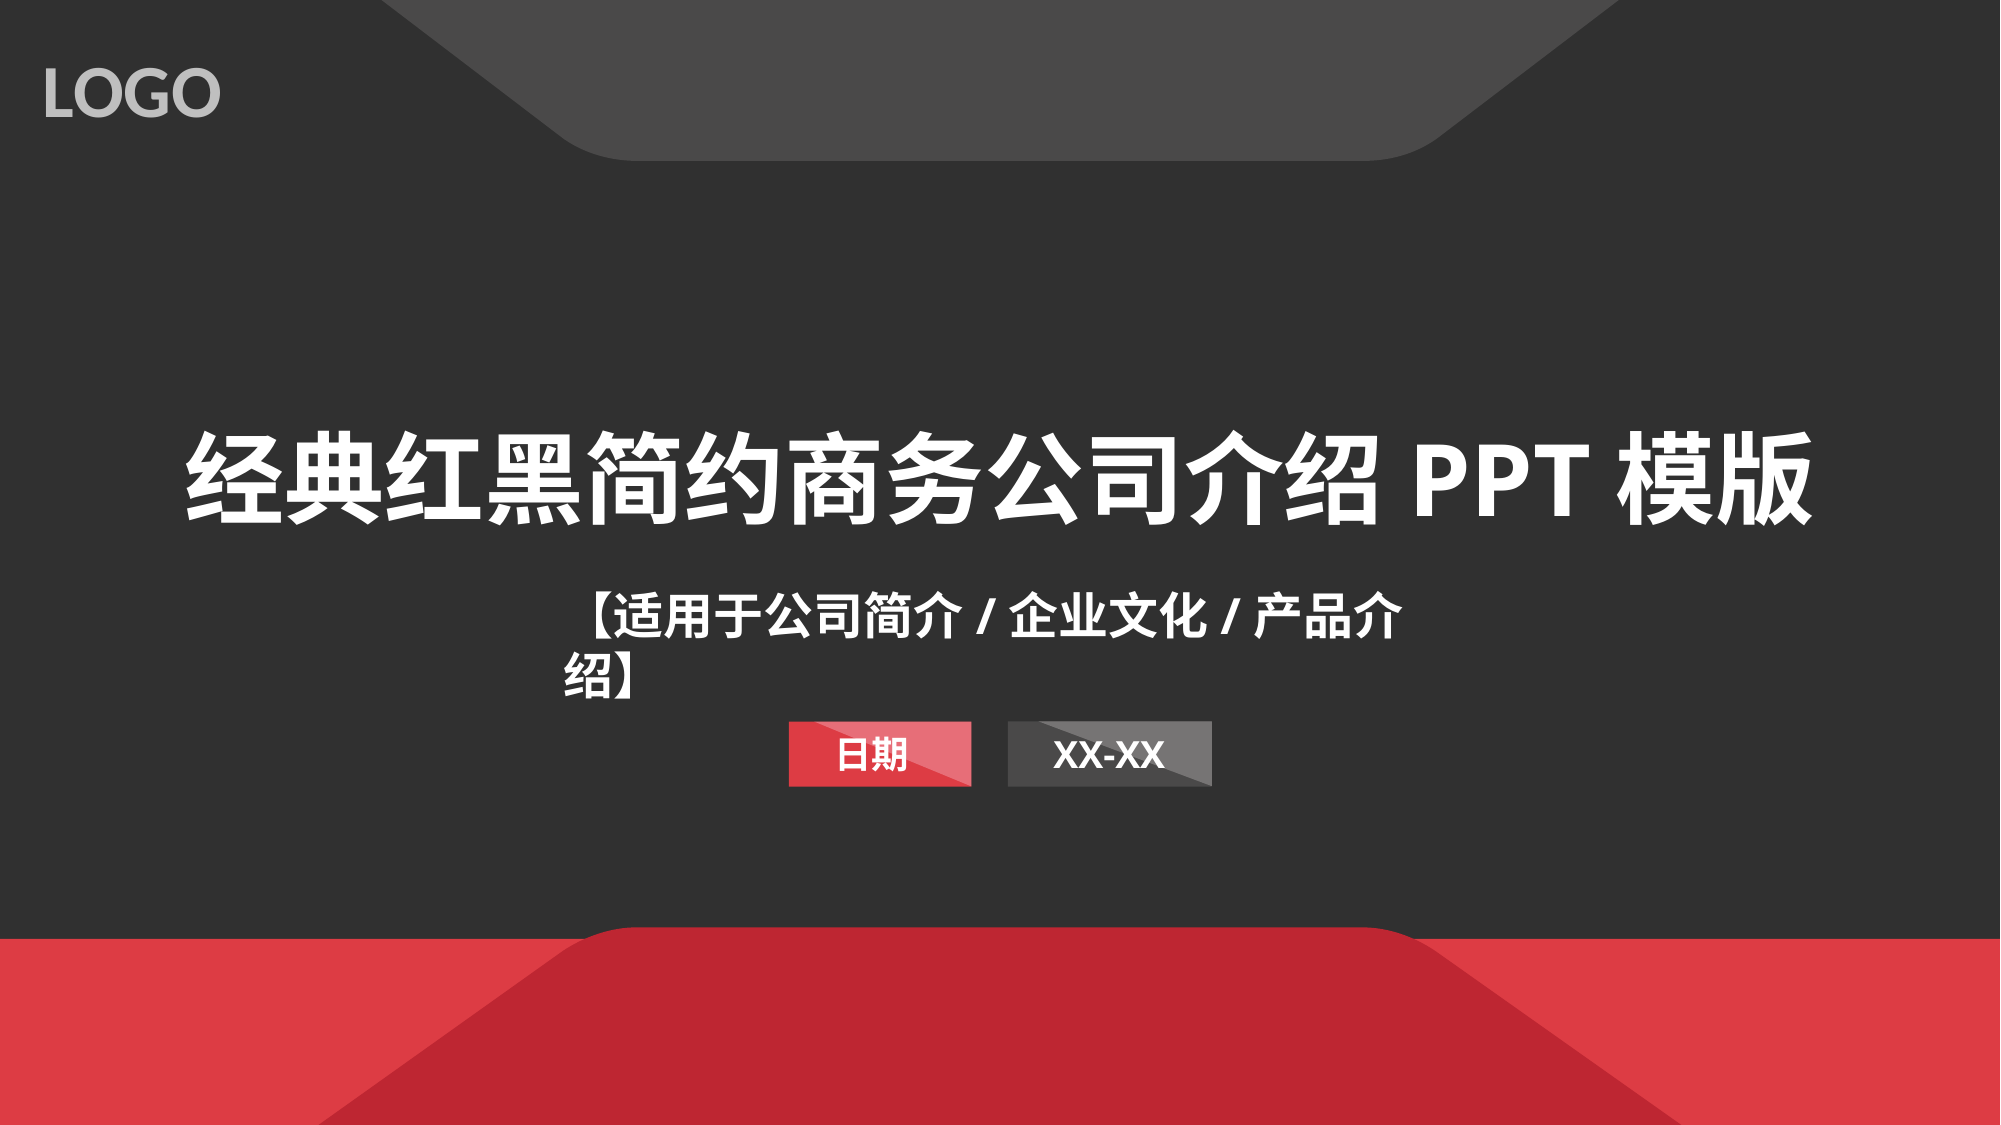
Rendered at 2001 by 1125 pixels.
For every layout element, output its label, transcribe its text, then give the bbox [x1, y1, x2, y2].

text_box [1414, 938, 2000, 1125]
text_box 经典红黑简约商务公司介绍PPT模版 [169, 408, 1831, 544]
text_box LOGO [27, 35, 238, 141]
text_box 【适用于公司简介/企业文化/产品介绍】 [548, 576, 1451, 712]
text_box [381, 0, 1619, 161]
text_box [318, 927, 1682, 1125]
text_box [0, 0, 2000, 938]
text_box [0, 938, 584, 1125]
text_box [788, 721, 1212, 787]
